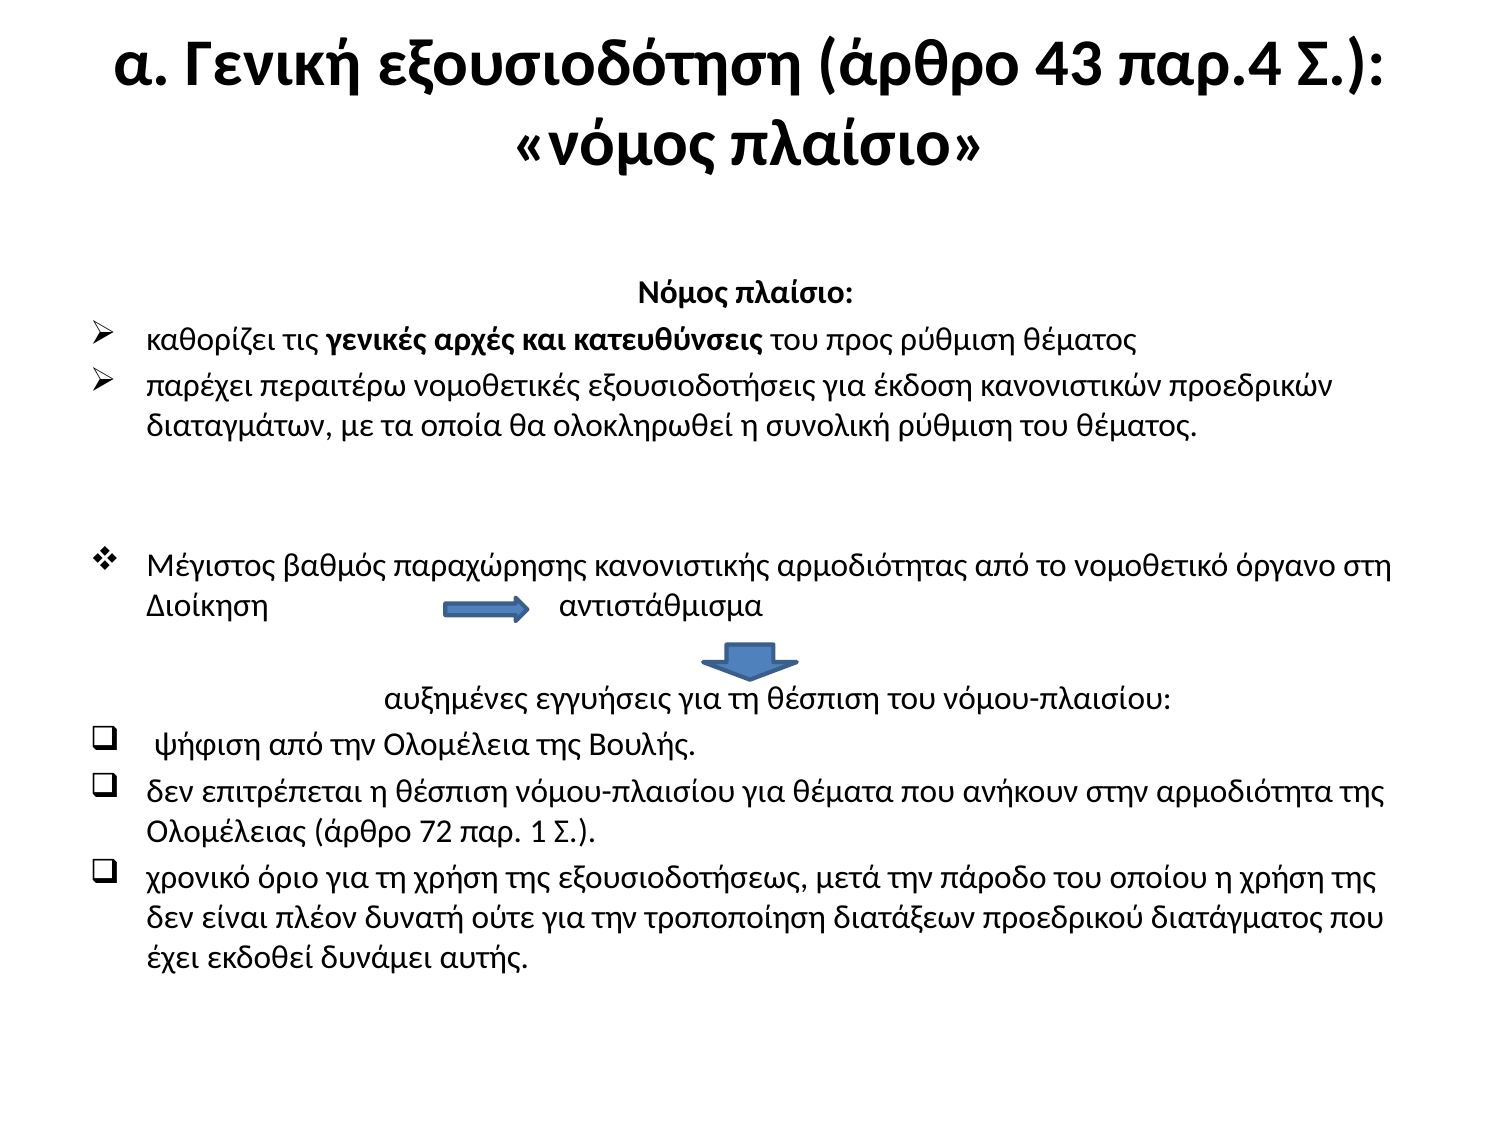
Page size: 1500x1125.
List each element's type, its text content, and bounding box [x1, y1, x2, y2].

list Νόμος πλαίσιο: καθορίζει τις γενικές αρχές και κατευθύνσεις του προς ρύθμιση θέματος παρέχει περαιτέρω νομοθετικές εξουσιοδοτήσεις για έκδοση κανονιστικών προεδρικών διαταγμάτων, με τα οποία θα ολοκληρωθεί η συνολική ρύθμιση του θέματος. Μέγιστος βαθμός παραχώρησης κανονιστικής αρμοδιότητας από το νομοθετικό όργανο στη Διοίκηση αντιστάθμισμα αυξημένες εγγυήσεις για τη θέσπιση του νόμου-πλαισίου: ψήφιση από την Ολομέλεια της Βουλής. δεν επιτρέπεται η θέσπιση νόμου-πλαισίου για θέματα που ανήκουν στην αρμοδιότητα της Ολομέλειας (άρθρο 72 παρ. 1 Σ.). χρονικό όριο για τη χρήση της εξουσιοδοτήσεως, μετά την πάροδο του οποίου η χρήση της δεν είναι πλέον δυνατή ούτε για την τροποποίηση διατάξεων προεδρικού διατάγματος που έχει εκδοθεί δυνάμει αυτής. [75, 262, 1425, 1005]
text_box [443, 595, 530, 624]
text_box [700, 642, 799, 682]
title α. Γενική εξουσιοδότηση (άρθρο 43 παρ.4 Σ.): «νόμος πλαίσιο» [75, 45, 1425, 233]
